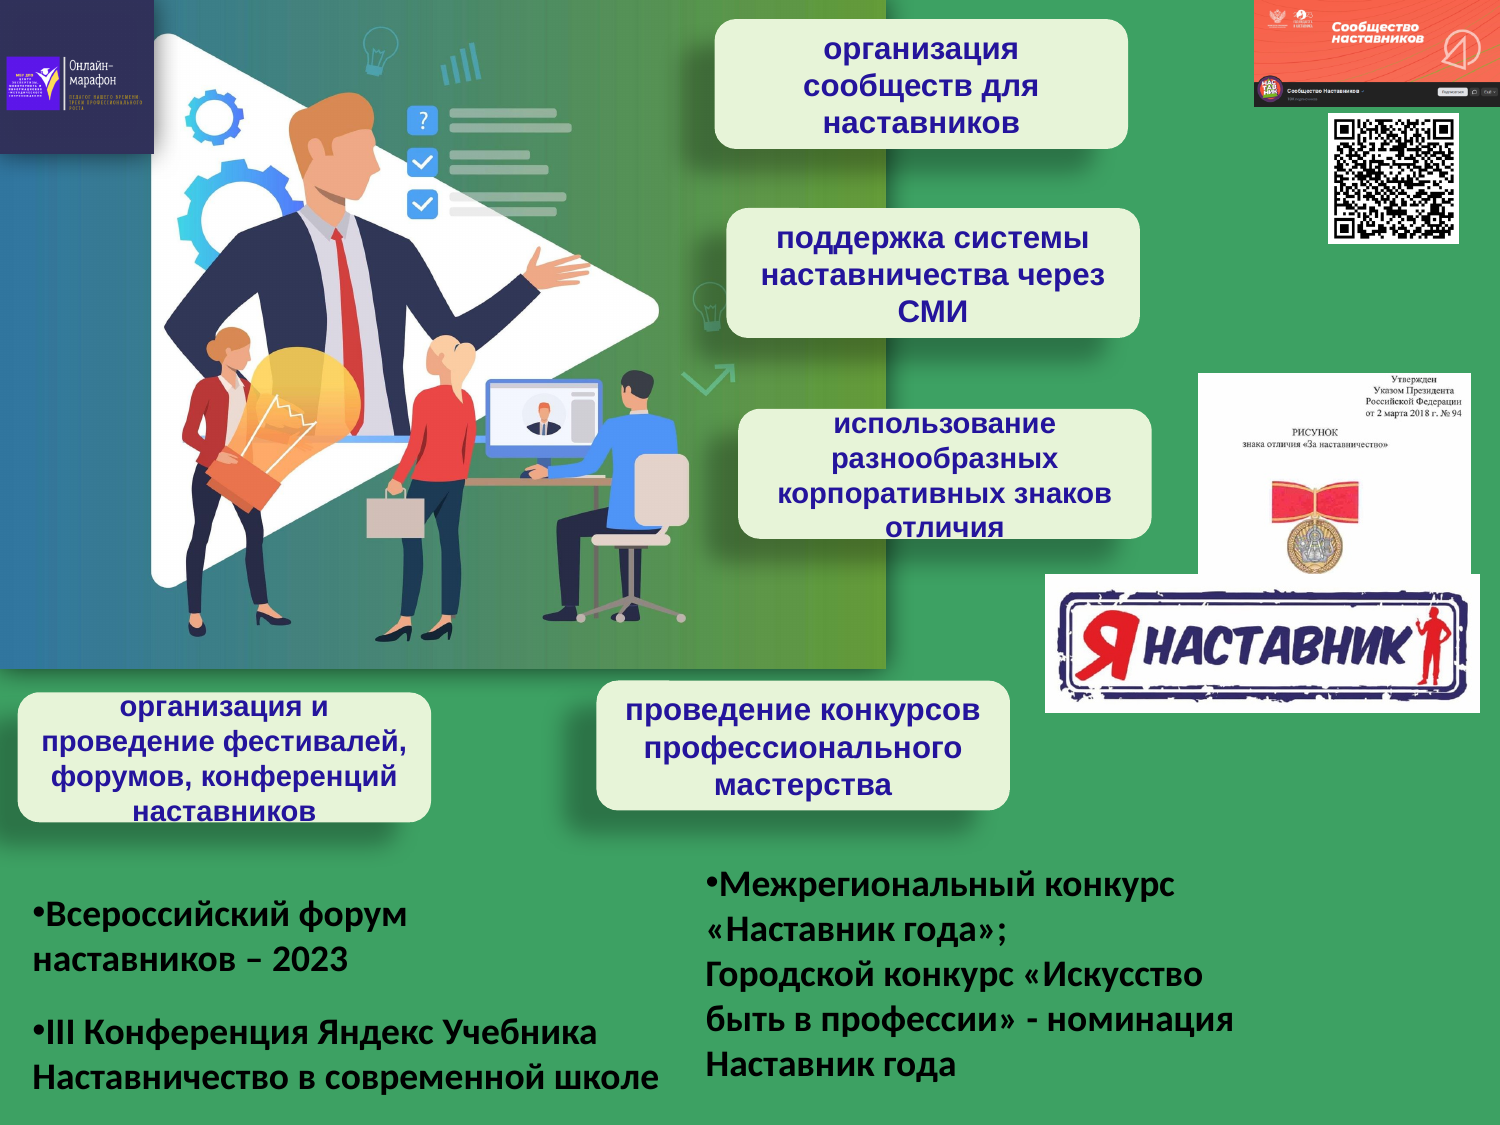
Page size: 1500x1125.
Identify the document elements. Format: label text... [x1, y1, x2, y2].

text_box проведение конкурсов профессионального мастерства [594, 678, 1012, 813]
text_box поддержка системы наставничества через СМИ [930, 205, 1142, 341]
picture [0, 0, 154, 154]
text_box III Конференция Яндекс Учебника Наставничество в современной школе [17, 999, 715, 1105]
text_box организация сообществ для наставников [916, 16, 1131, 152]
picture [1045, 373, 1481, 713]
text_box Межрегиональный конкурс «Наставник года»; Городской конкурс «Искусство быть в профессии» - номинация Наставник года [690, 851, 1270, 1092]
text_box организация и проведение фестивалей, форумов, конференций наставников [15, 701, 434, 825]
text_box Всероссийский форум наставников – 2023 [17, 881, 550, 987]
text_box использование разнообразных корпоративных знаков отличия [930, 406, 1154, 541]
picture [1253, 0, 1500, 107]
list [0, 0, 887, 670]
picture [1328, 113, 1459, 244]
